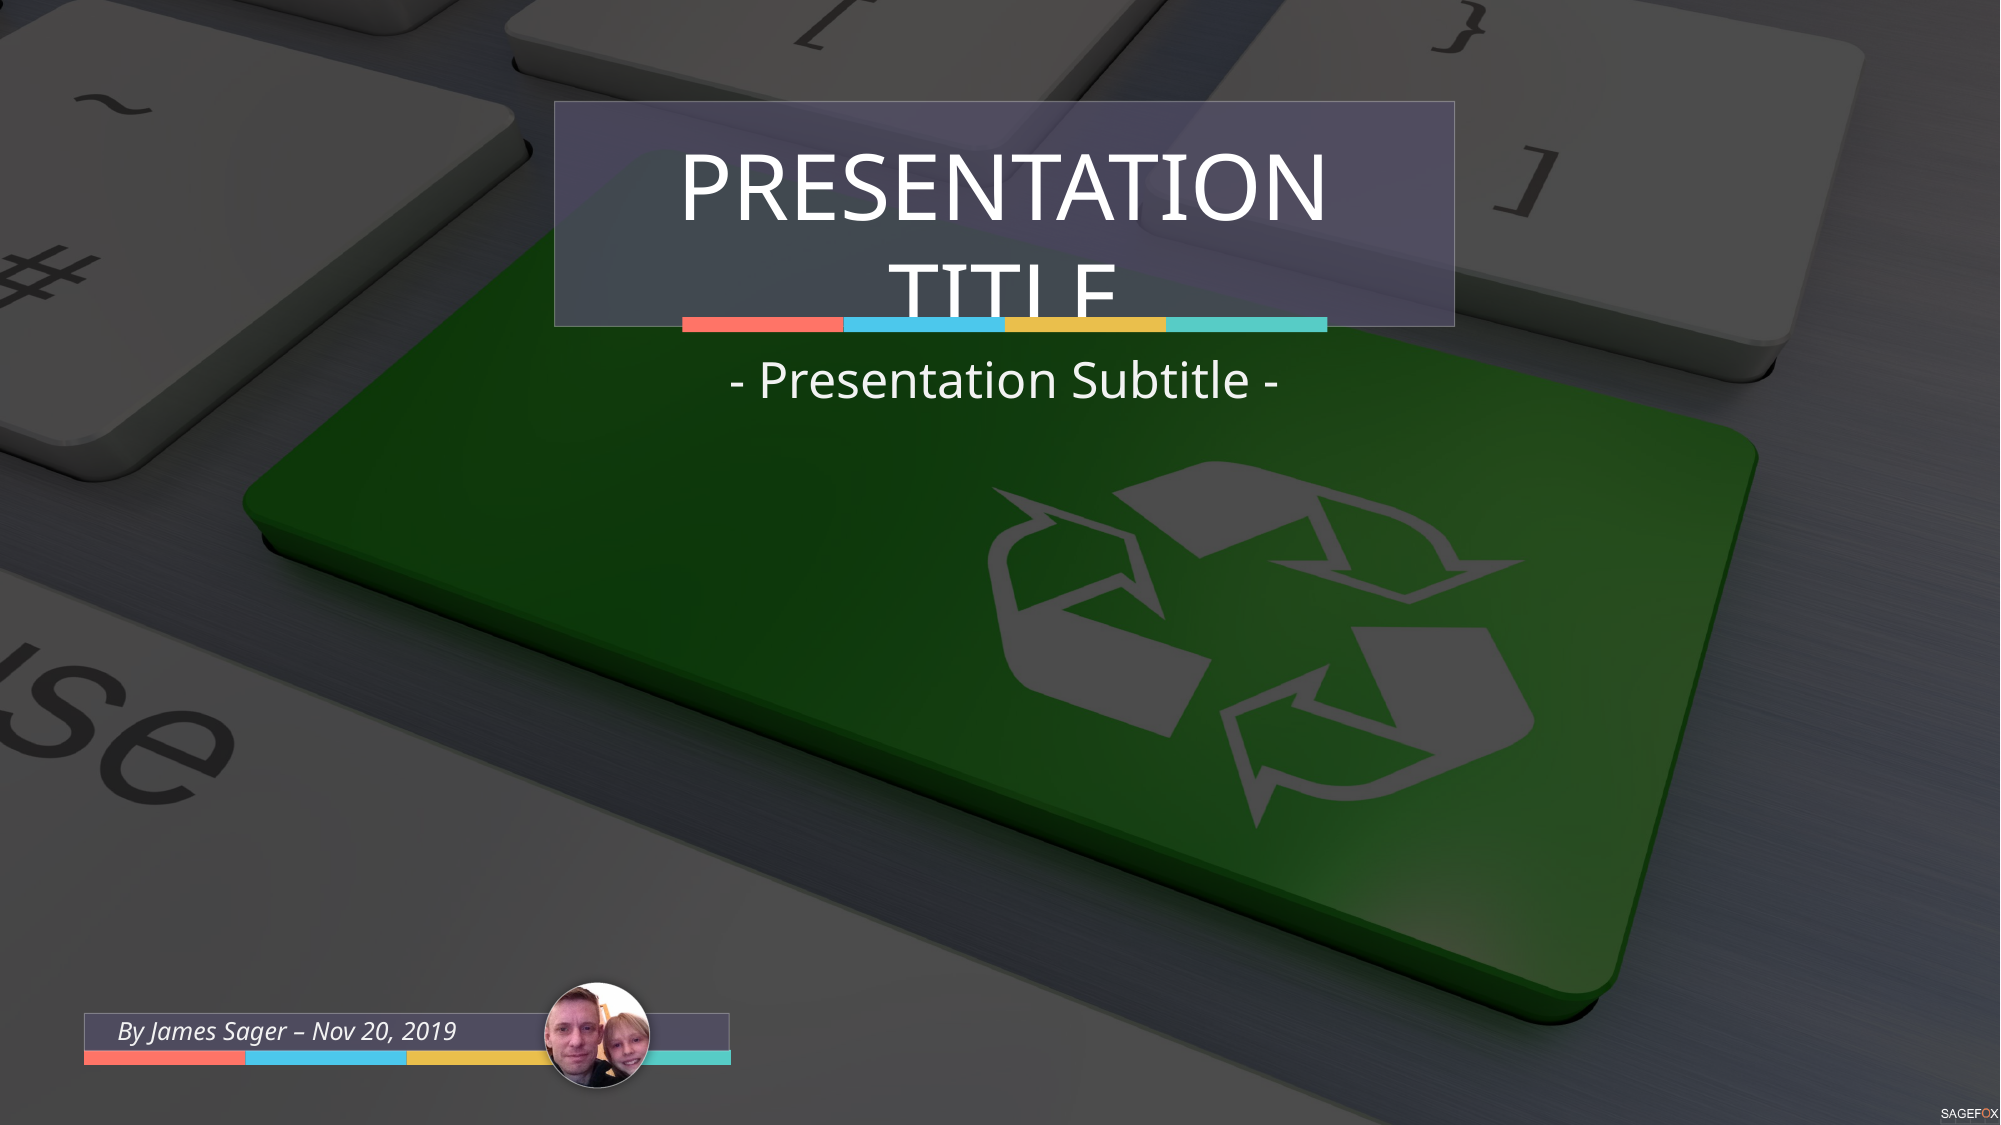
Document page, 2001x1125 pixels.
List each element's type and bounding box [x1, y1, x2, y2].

picture [0, 0, 2001, 1125]
text_box [554, 101, 1455, 333]
text_box [84, 982, 731, 1088]
